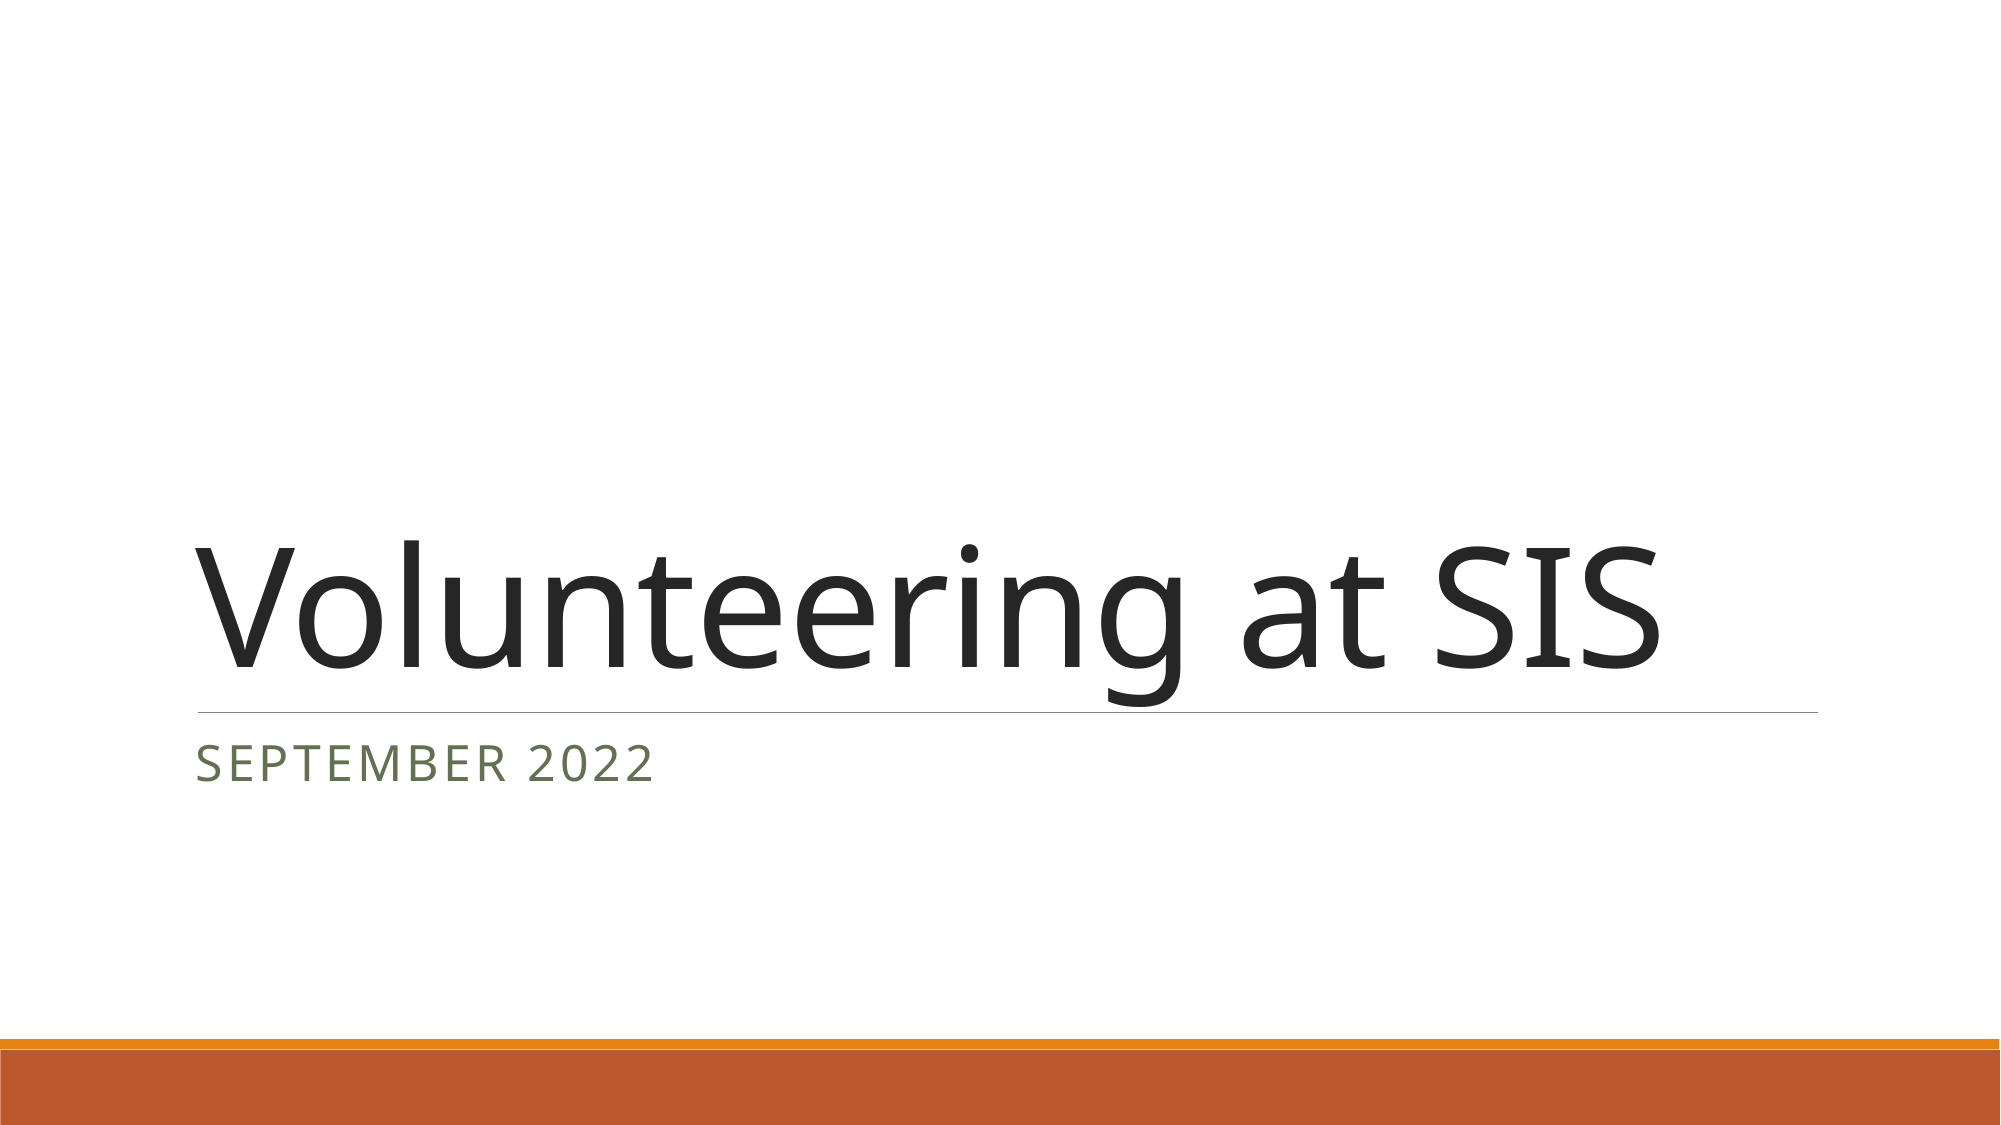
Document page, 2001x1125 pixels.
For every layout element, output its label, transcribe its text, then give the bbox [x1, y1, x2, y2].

title Volunteering at SIS [180, 124, 1830, 710]
subtitle September 2022 [180, 730, 1831, 919]
